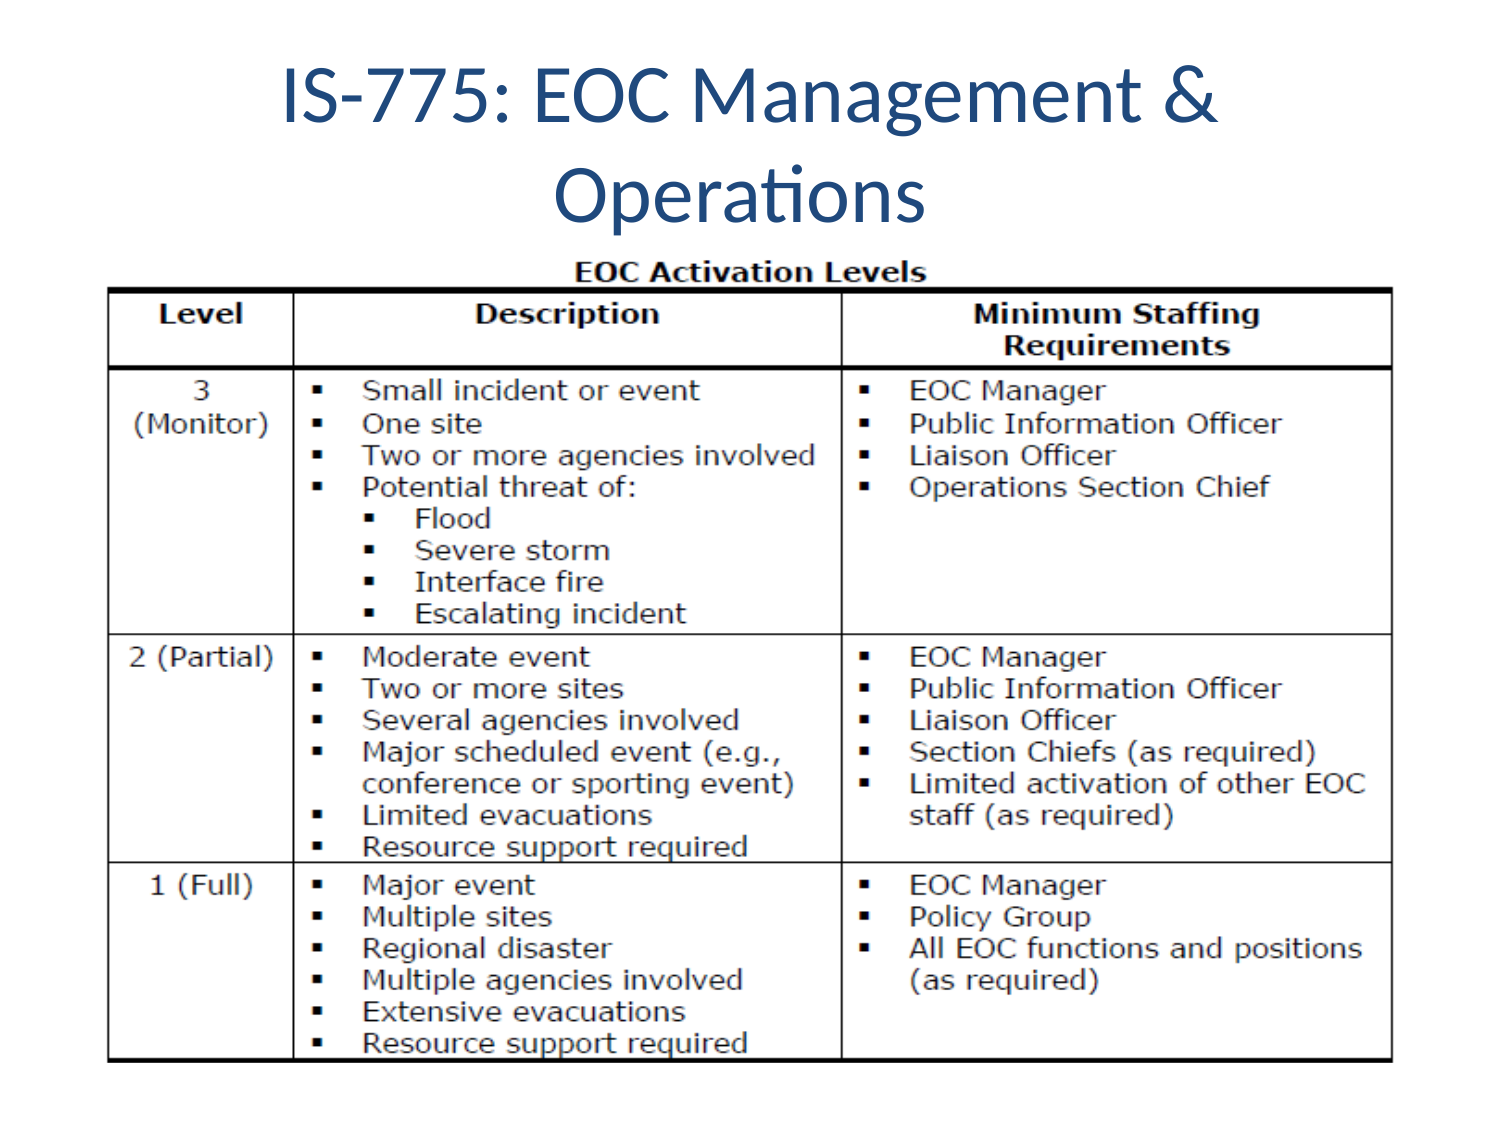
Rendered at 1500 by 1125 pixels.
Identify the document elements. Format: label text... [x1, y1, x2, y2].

picture [104, 249, 1396, 1063]
title IS-775: EOC Management & Operations [74, 44, 1426, 233]
